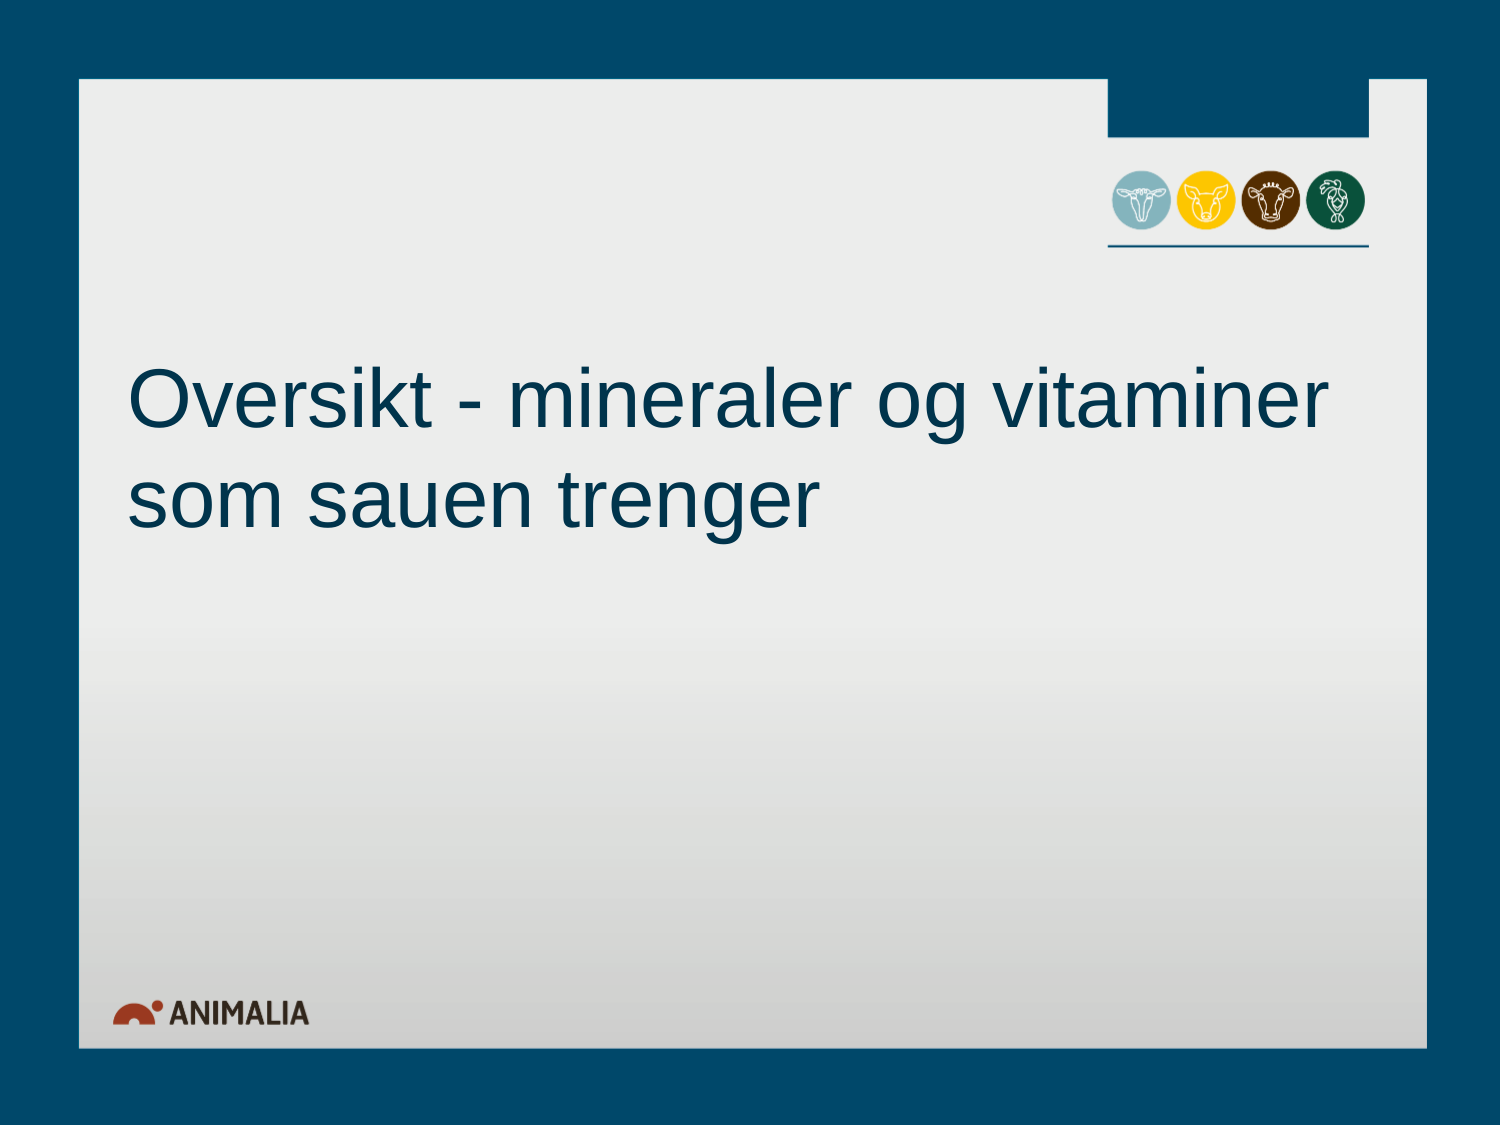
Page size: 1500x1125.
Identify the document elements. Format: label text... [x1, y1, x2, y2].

picture [80, 80, 1426, 1048]
title Oversikt - mineraler og vitaminer som sauen trenger [112, 278, 1483, 610]
